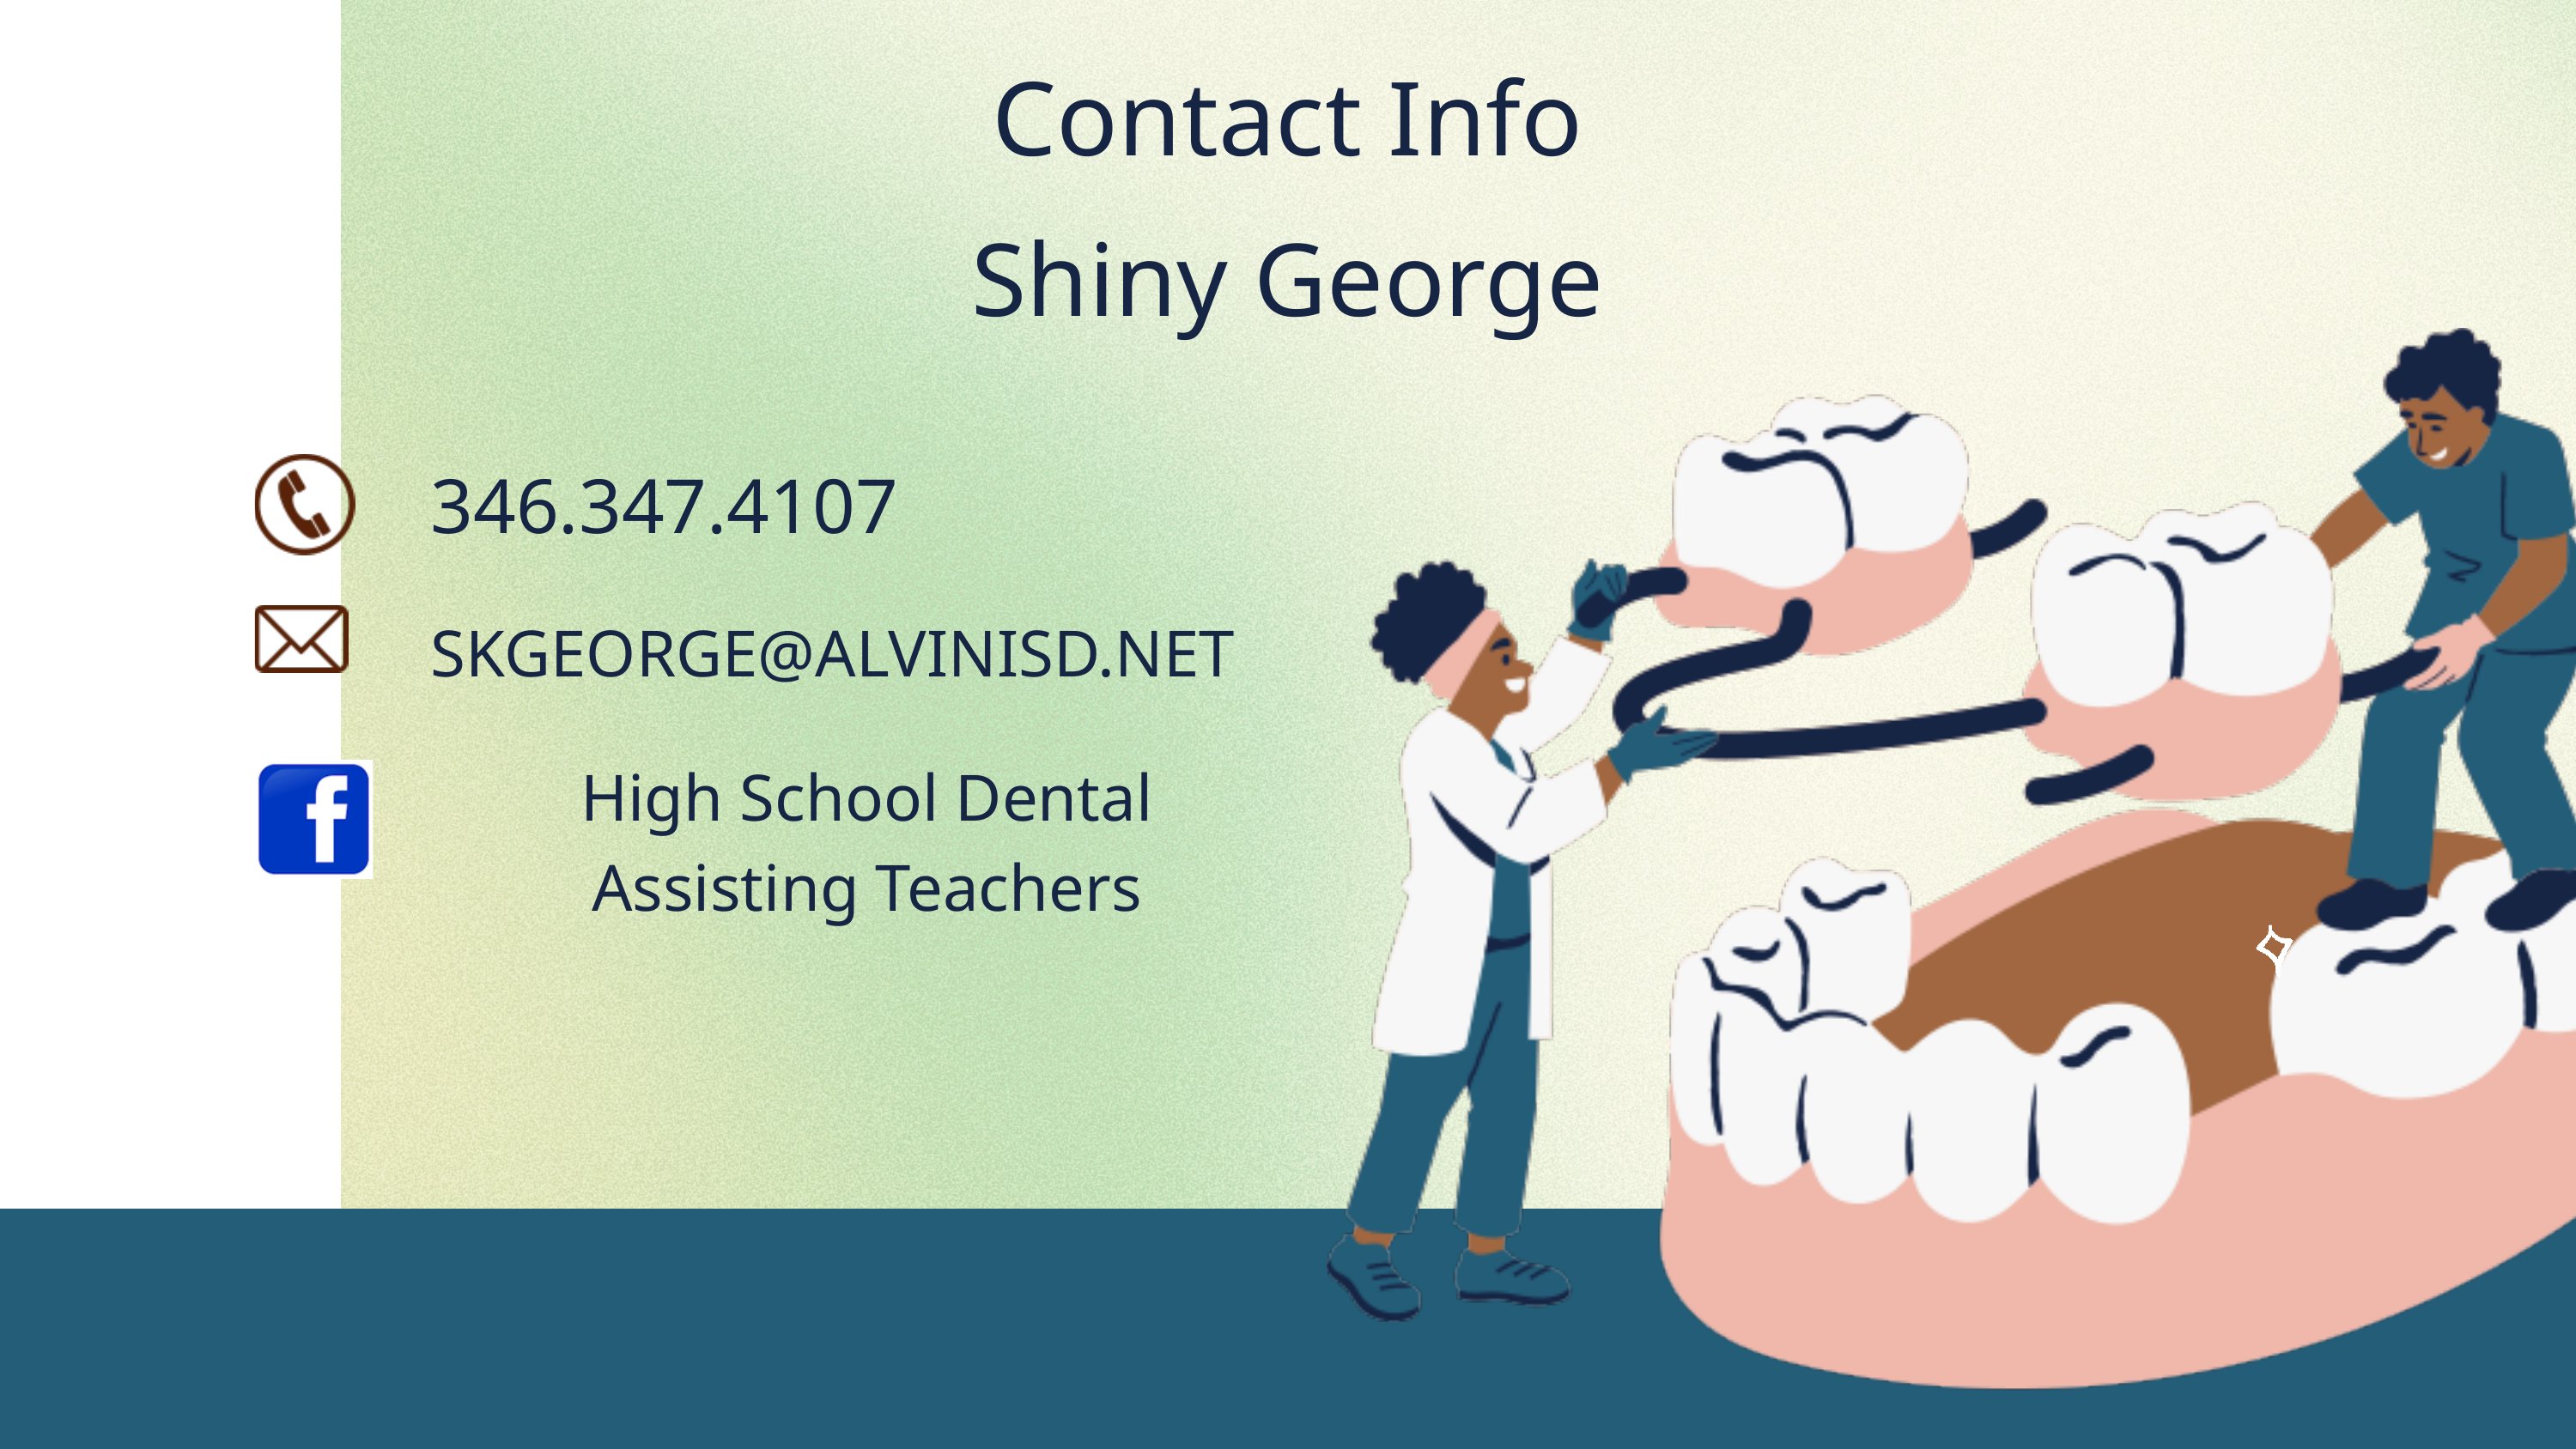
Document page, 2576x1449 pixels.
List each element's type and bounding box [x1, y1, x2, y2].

picture [0, 0, 2576, 1208]
text_box [0, 1208, 2576, 1449]
